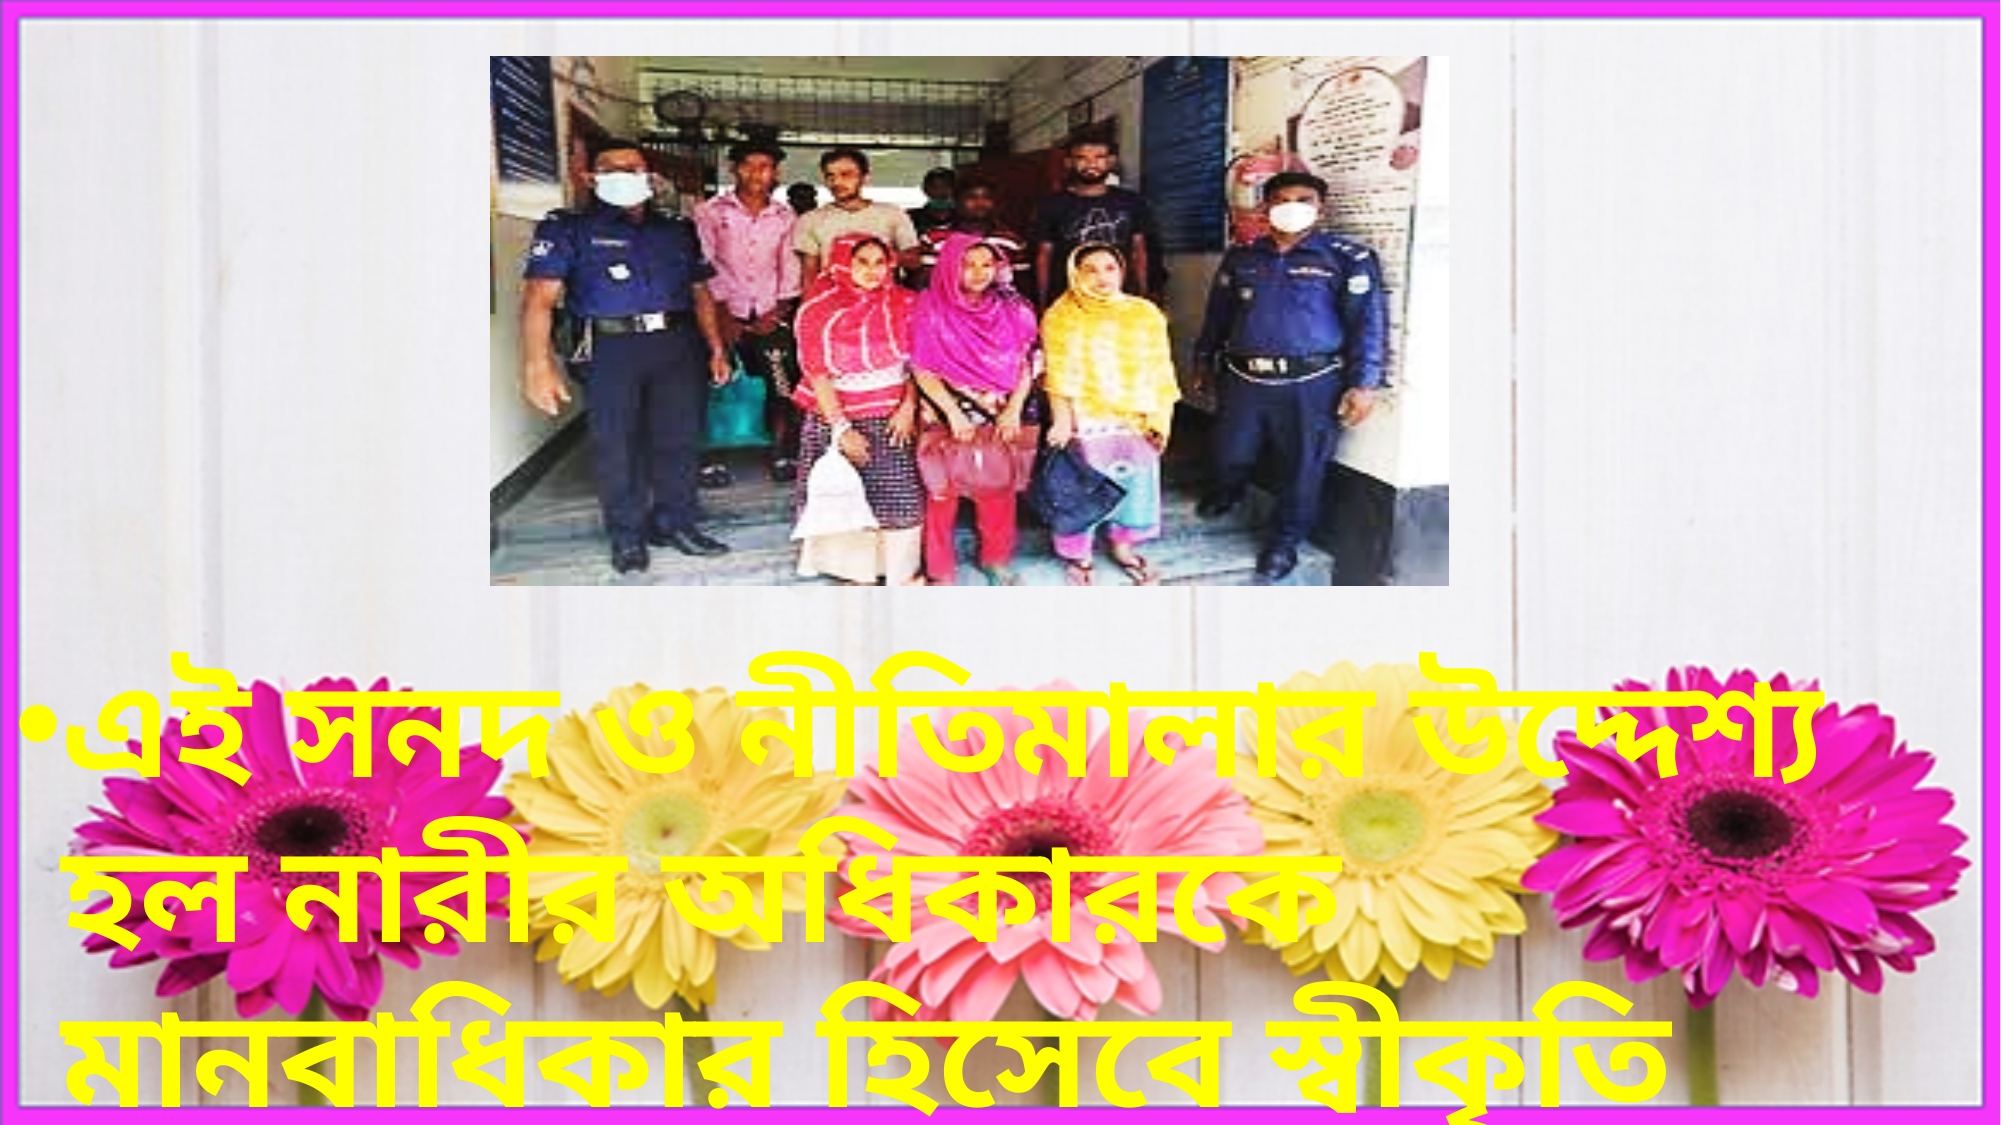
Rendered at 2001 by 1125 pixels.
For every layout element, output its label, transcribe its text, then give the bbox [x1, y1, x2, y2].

text_box এই সনদ ও নীতিমালার উদ্দেশ্য হল নারীর অধিকারকে মানবাধিকার হিসেবে স্বীকৃতি দেওয়া। [0, 632, 2000, 1125]
picture [0, 0, 2001, 1125]
